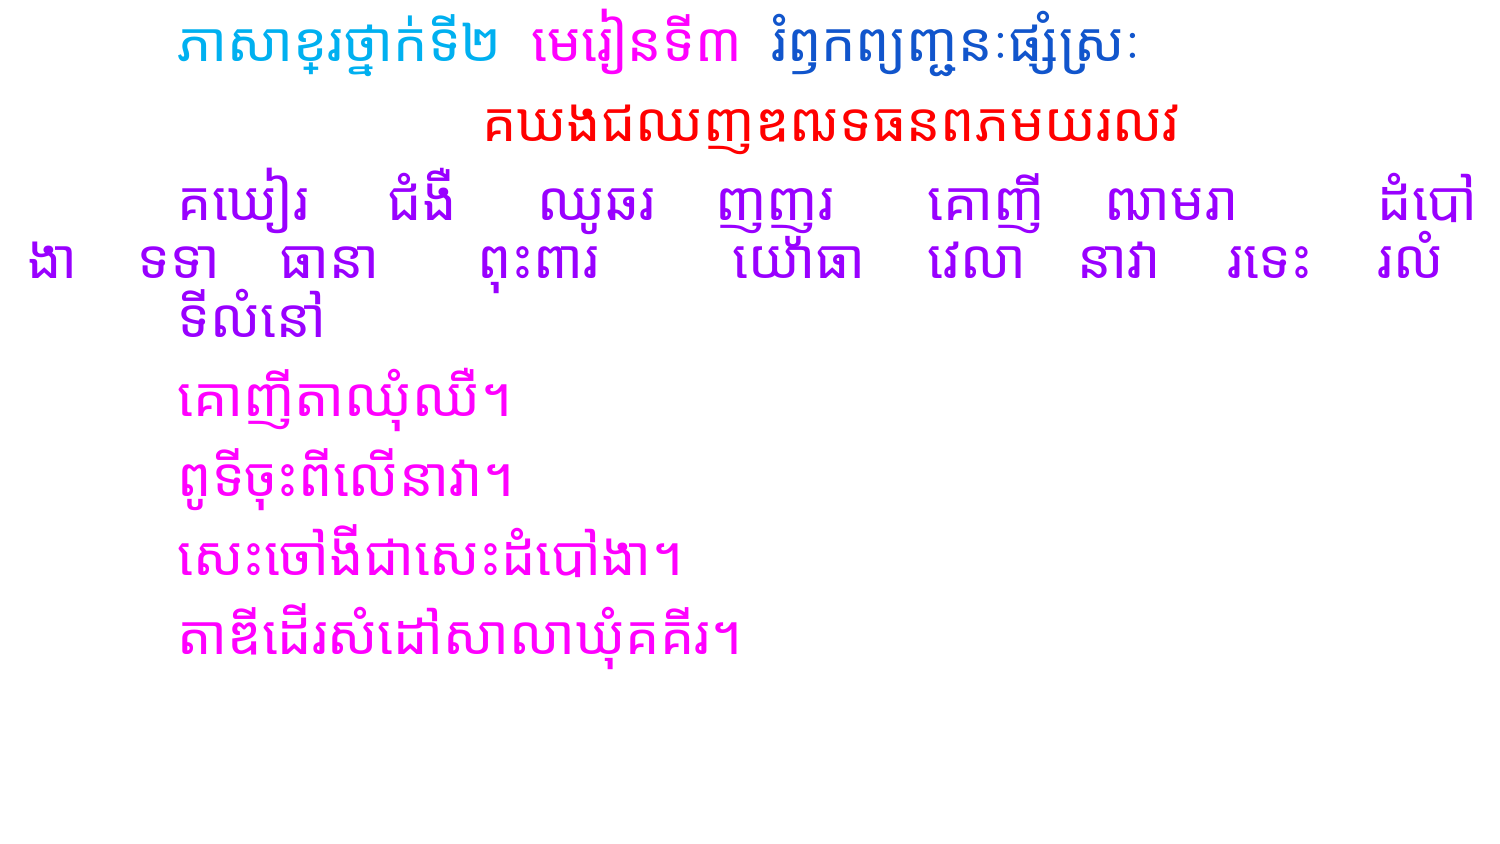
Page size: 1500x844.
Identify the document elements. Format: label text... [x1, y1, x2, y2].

list ភាសាខ្មែរថ្នាក់ទី២ មេរៀនទី៣ រំឭកព្យញ្ជនៈផ្សំស្រៈ គឃងជឈញឌឍទធនពភមយរលវ គឃៀរ ជំងឺ ឈូឆរ ញញូរ គោញី ឍាមរា ដំបៅងា ទទា ធានា ពុះពារ យោធា វេលា នាវា រទេះ រលំ ទីលំនៅ គោញីតាឈុំឈឺ។ ពូទីចុះពីលើនាវា។ សេះចៅងីជាសេះដំបៅងា។ តាឌីដើរសំដៅសាលាឃុំគគីរ។ [12, 0, 1500, 844]
